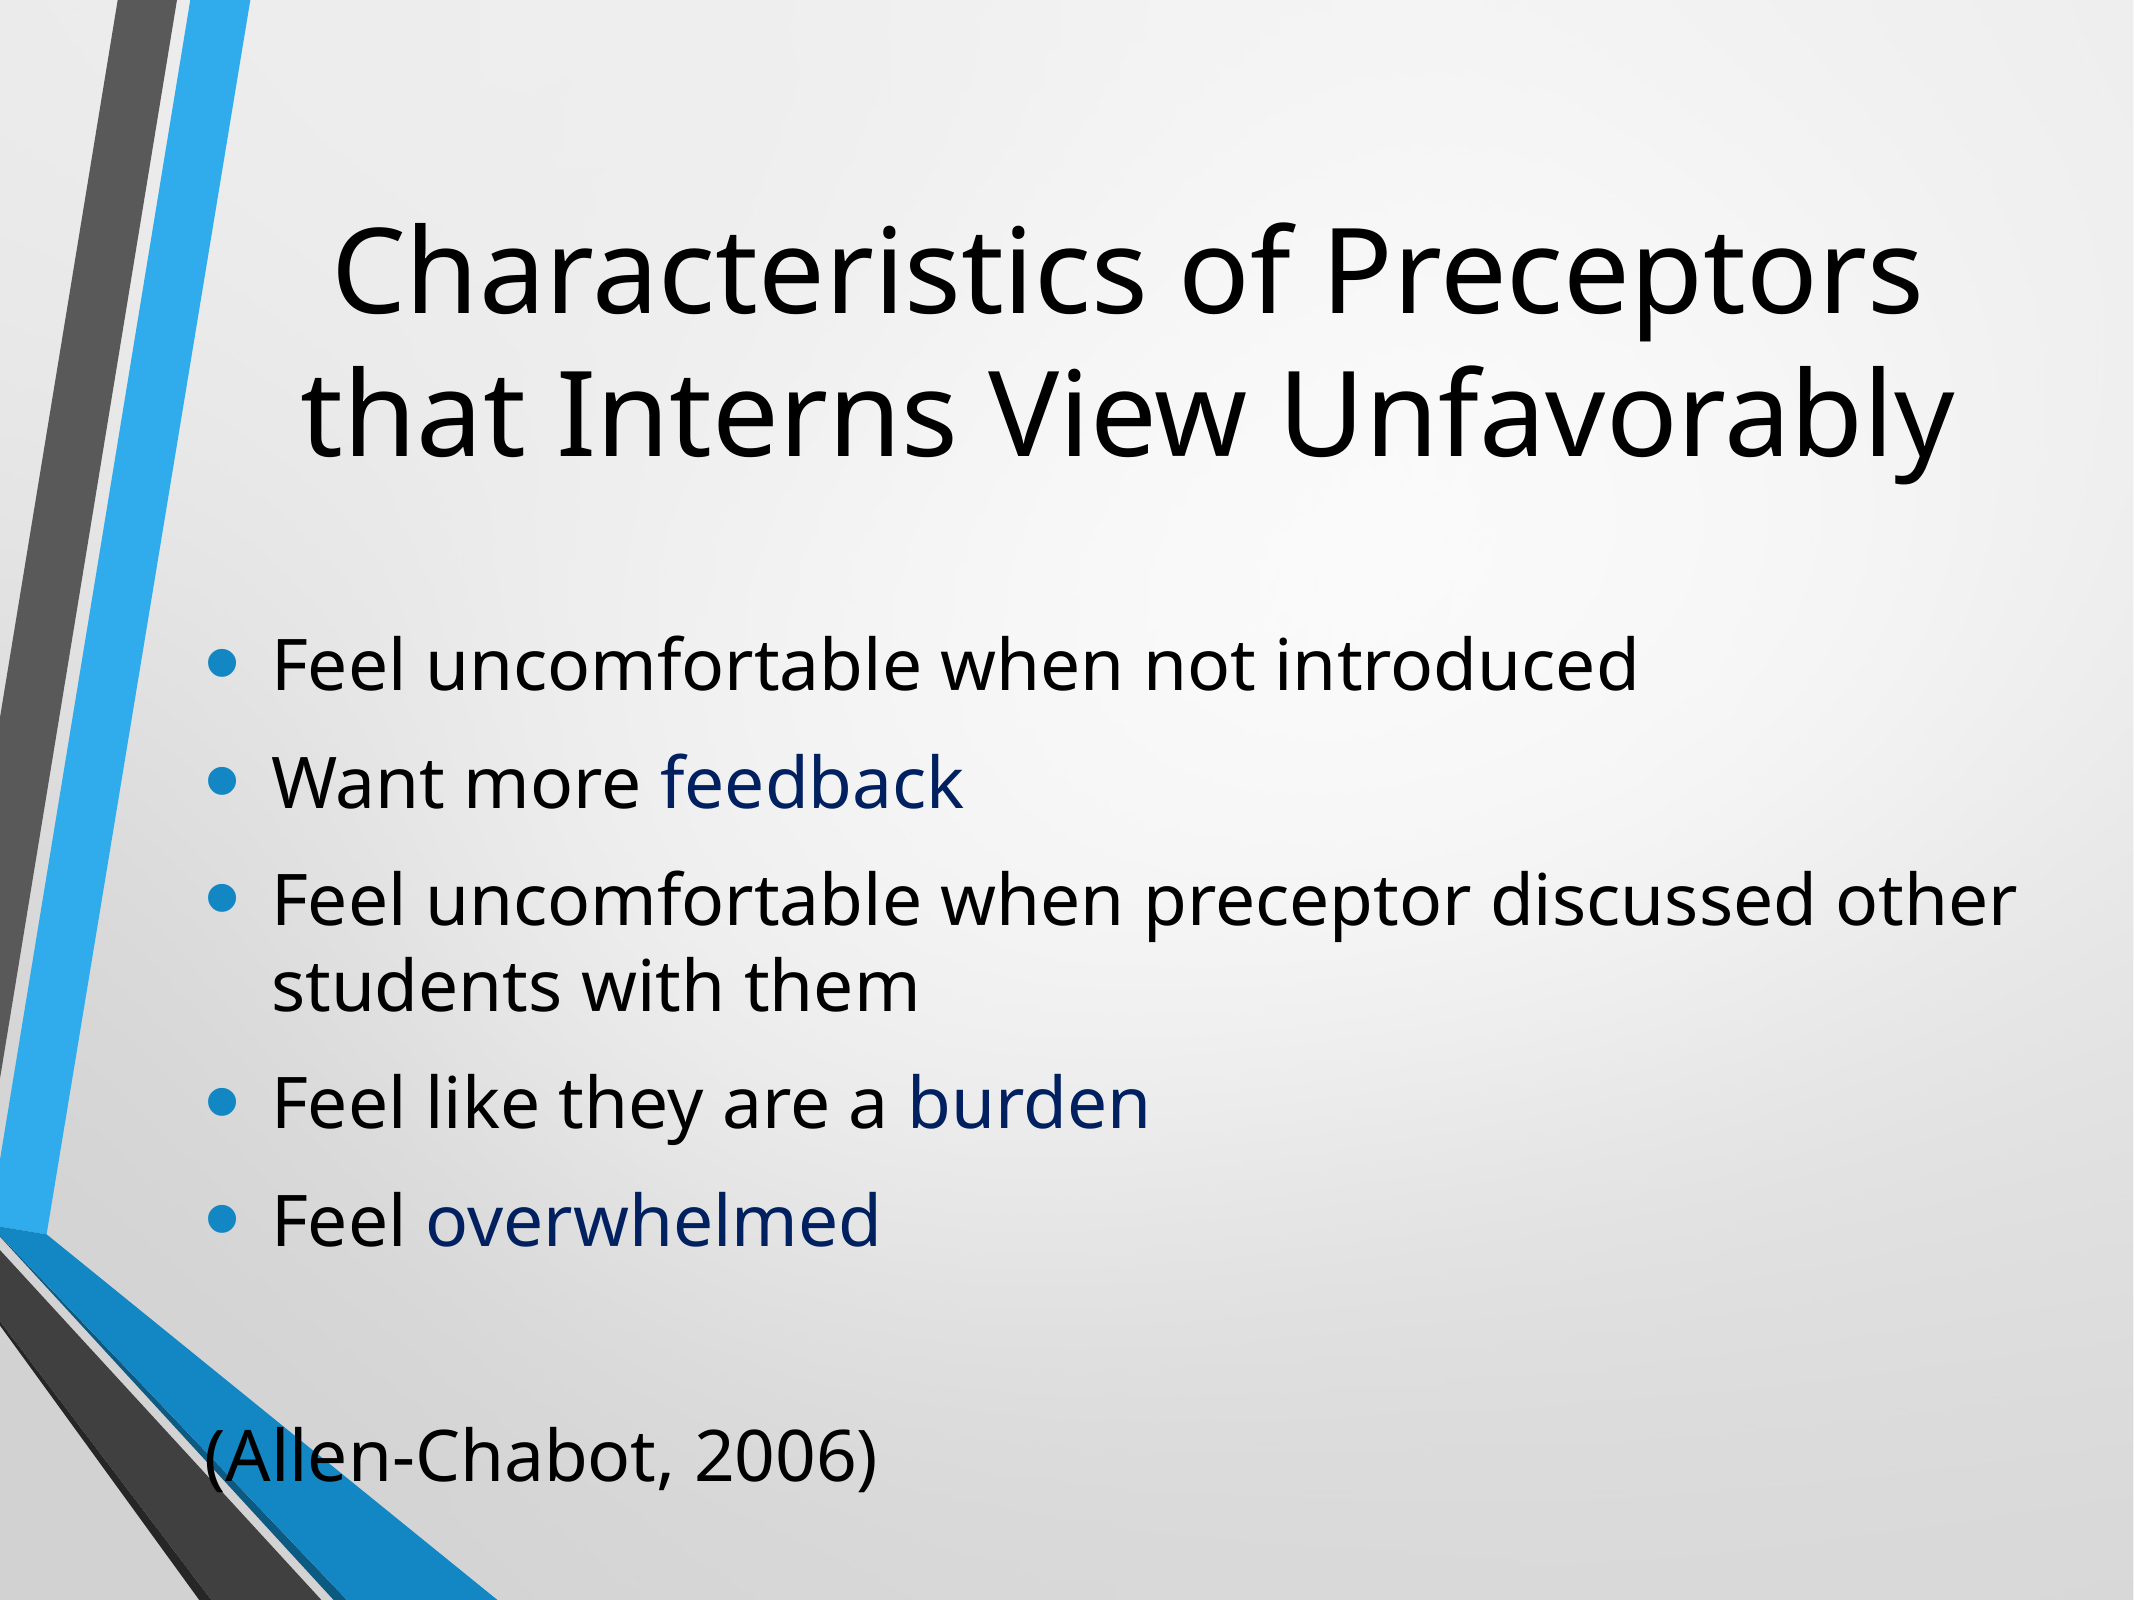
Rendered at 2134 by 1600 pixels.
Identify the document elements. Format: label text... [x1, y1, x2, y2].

list Feel uncomfortable when not introduced Want more feedback Feel uncomfortable when preceptor discussed other students with them Feel like they are a burden Feel overwhelmed (Allen-Chabot, 2006) [189, 494, 2134, 1537]
title Characteristics of Preceptors that Interns View Unfavorably [229, 106, 2027, 494]
